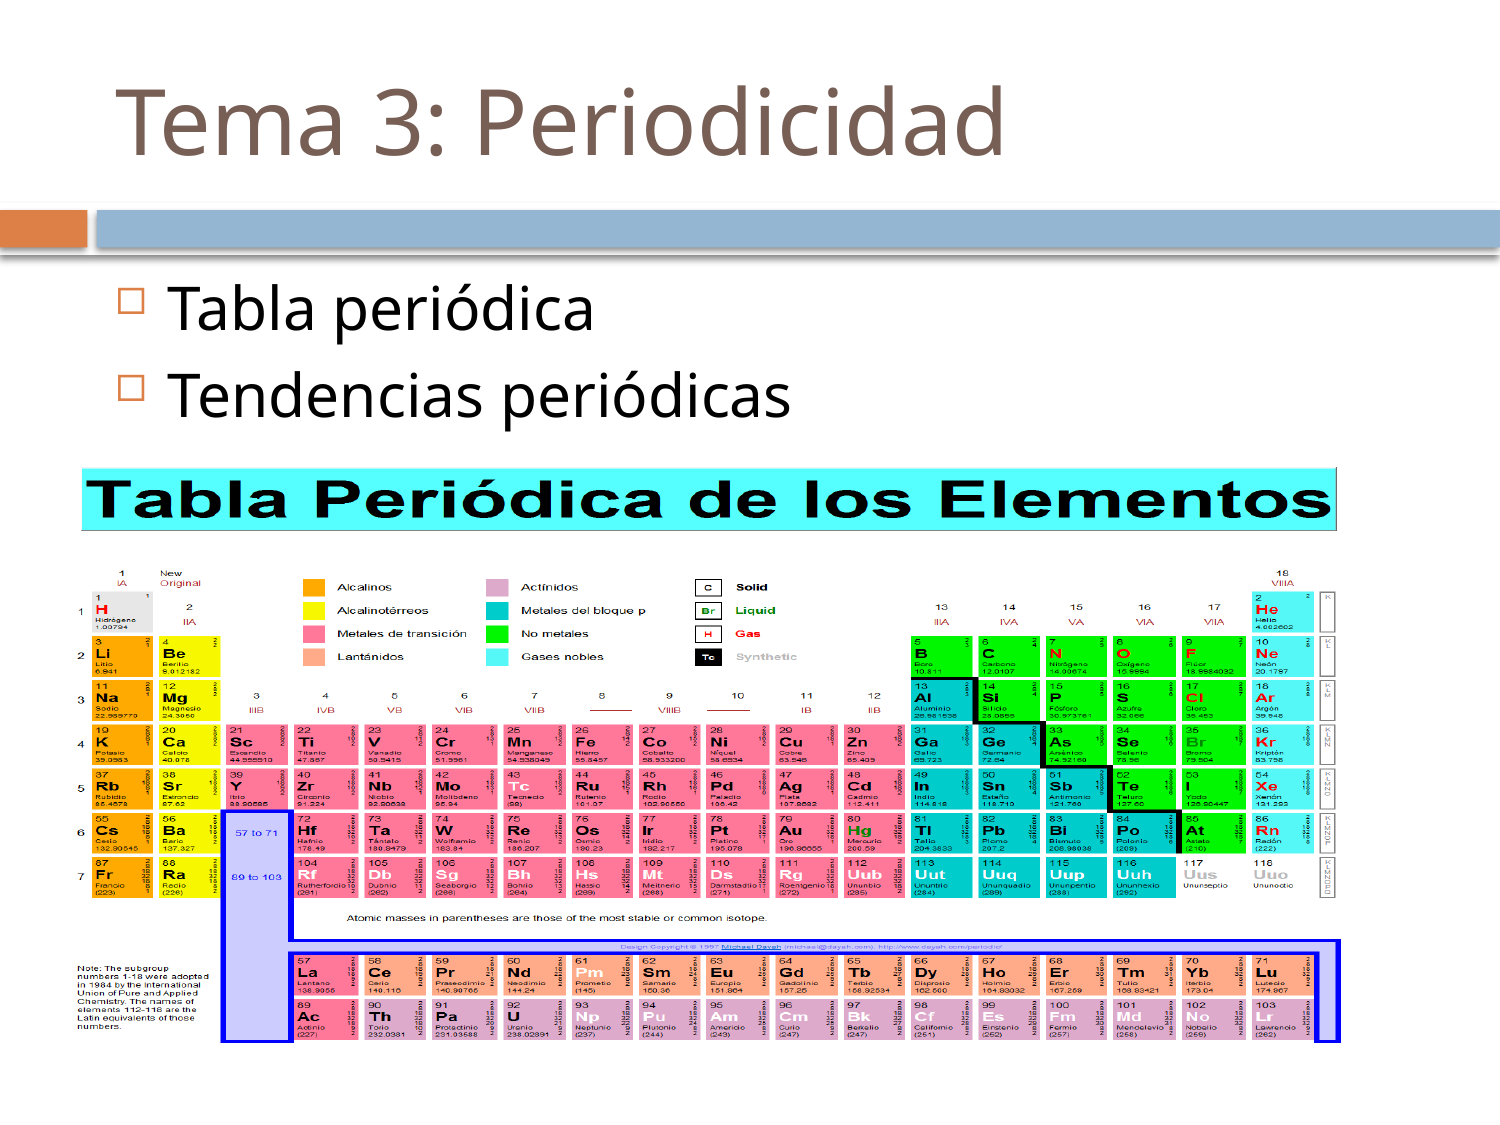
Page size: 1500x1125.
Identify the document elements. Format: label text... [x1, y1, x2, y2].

picture [76, 467, 1341, 1076]
title Tema 3: Periodicidad [100, 37, 1438, 200]
list Tabla periódica Tendencias periódicas [100, 262, 1438, 1000]
